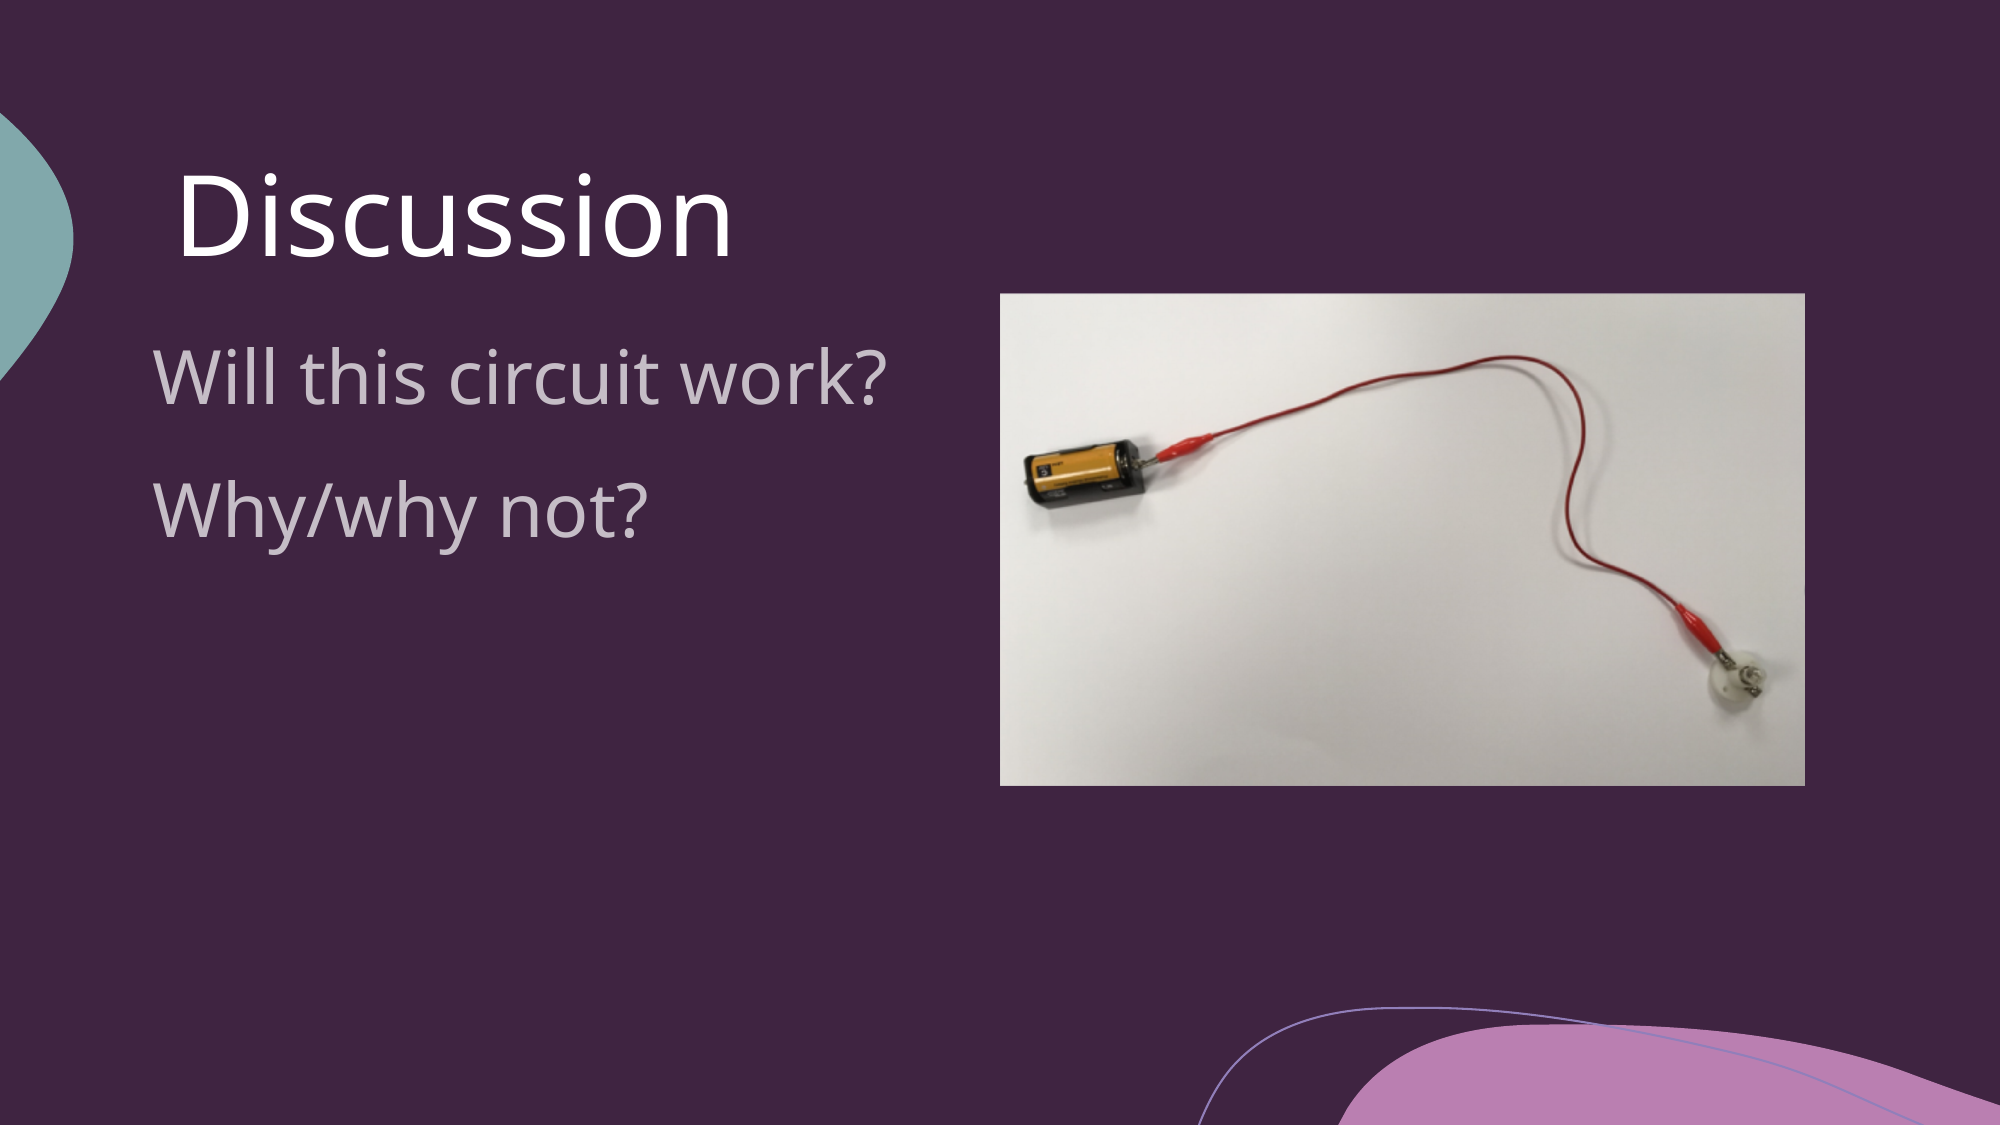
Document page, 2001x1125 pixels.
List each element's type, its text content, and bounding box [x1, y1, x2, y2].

picture [1000, 136, 1805, 942]
text_box Will this circuit work? Why/why not? [137, 299, 1863, 1014]
text_box Discussion [159, 111, 1884, 330]
